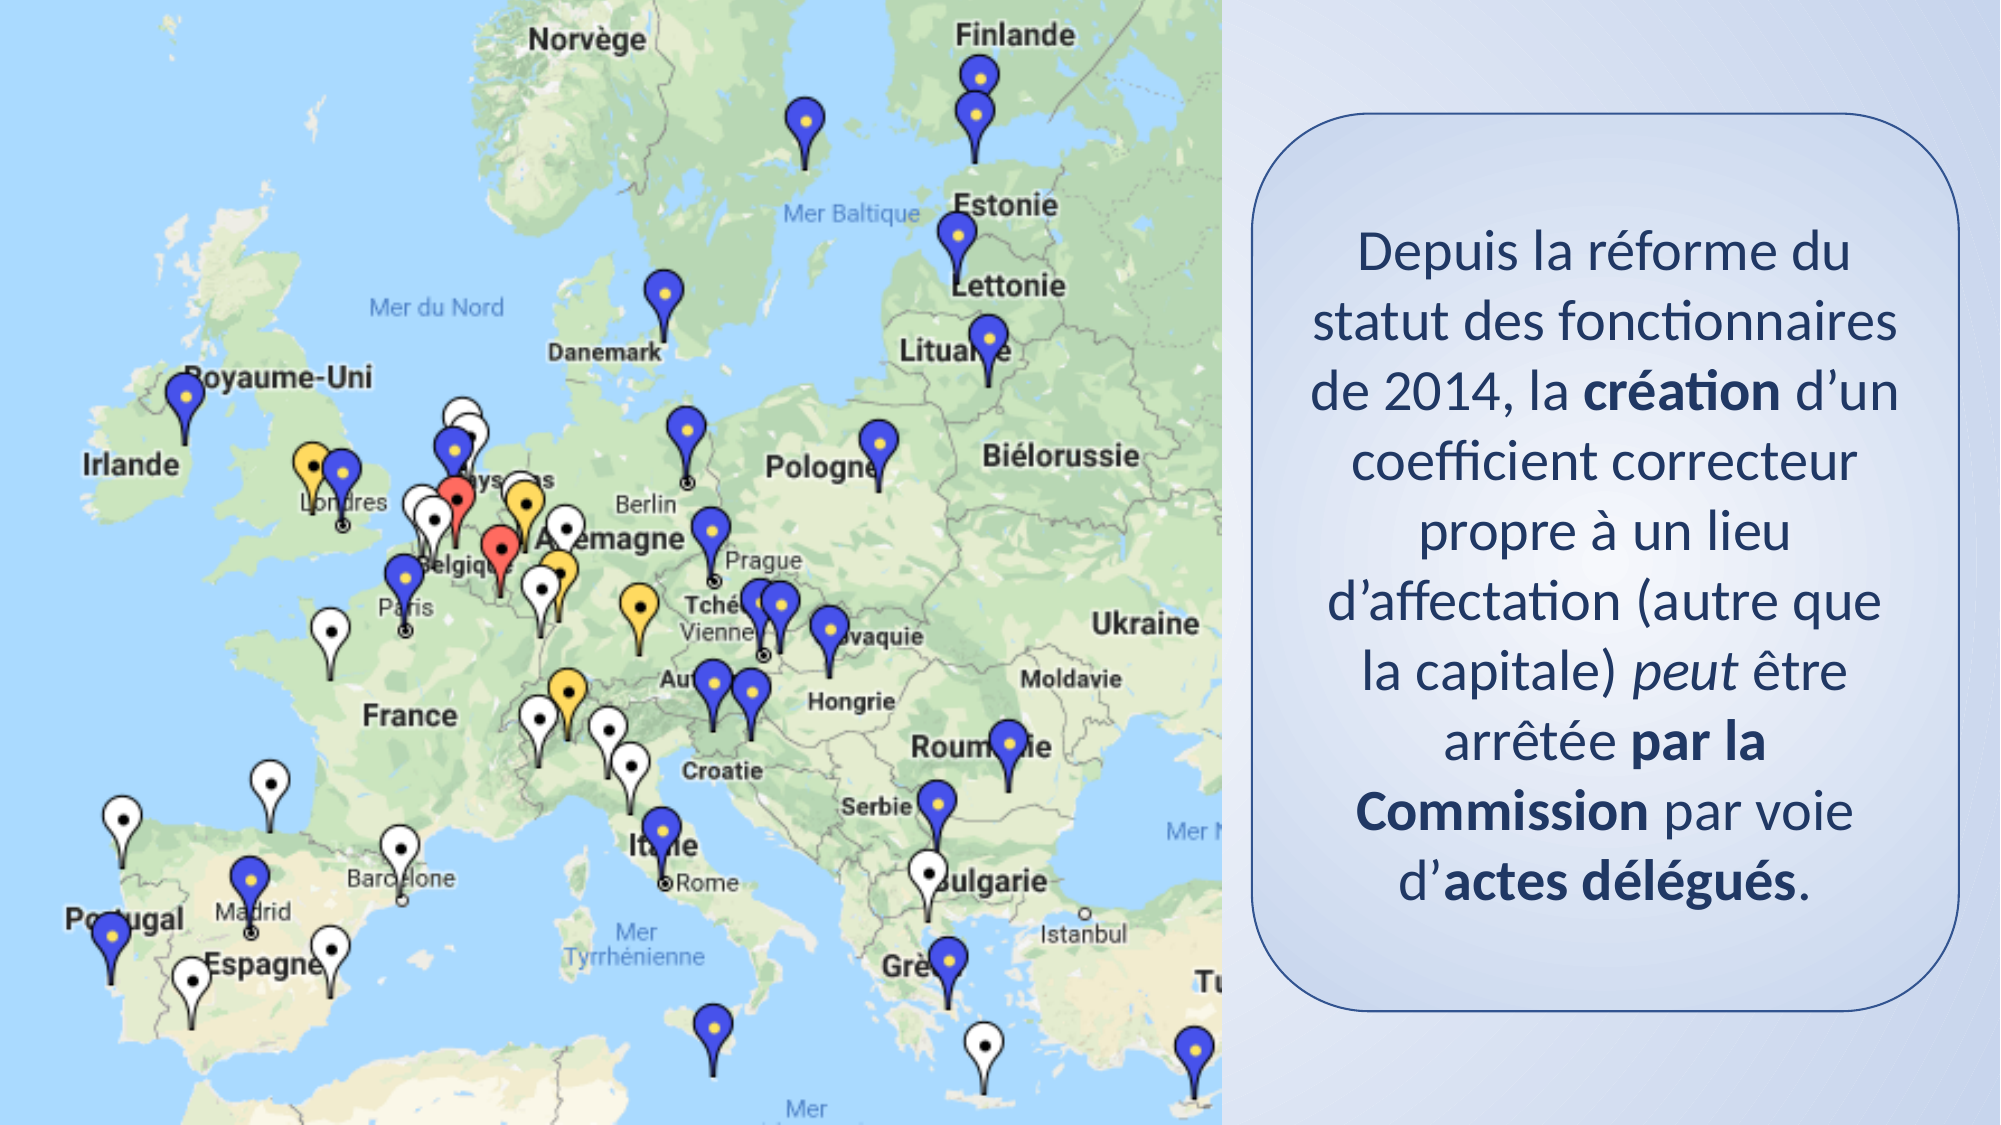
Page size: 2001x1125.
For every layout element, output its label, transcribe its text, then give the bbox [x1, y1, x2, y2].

picture [0, 0, 1222, 1125]
text_box Depuis la réforme du statut des fonctionnaires de 2014, la création d’un coefficient correcteur propre à un lieu d’affectation (autre que la capitale) peut être arrêtée par la Commission par voie d’actes délégués. [1250, 112, 1960, 1013]
